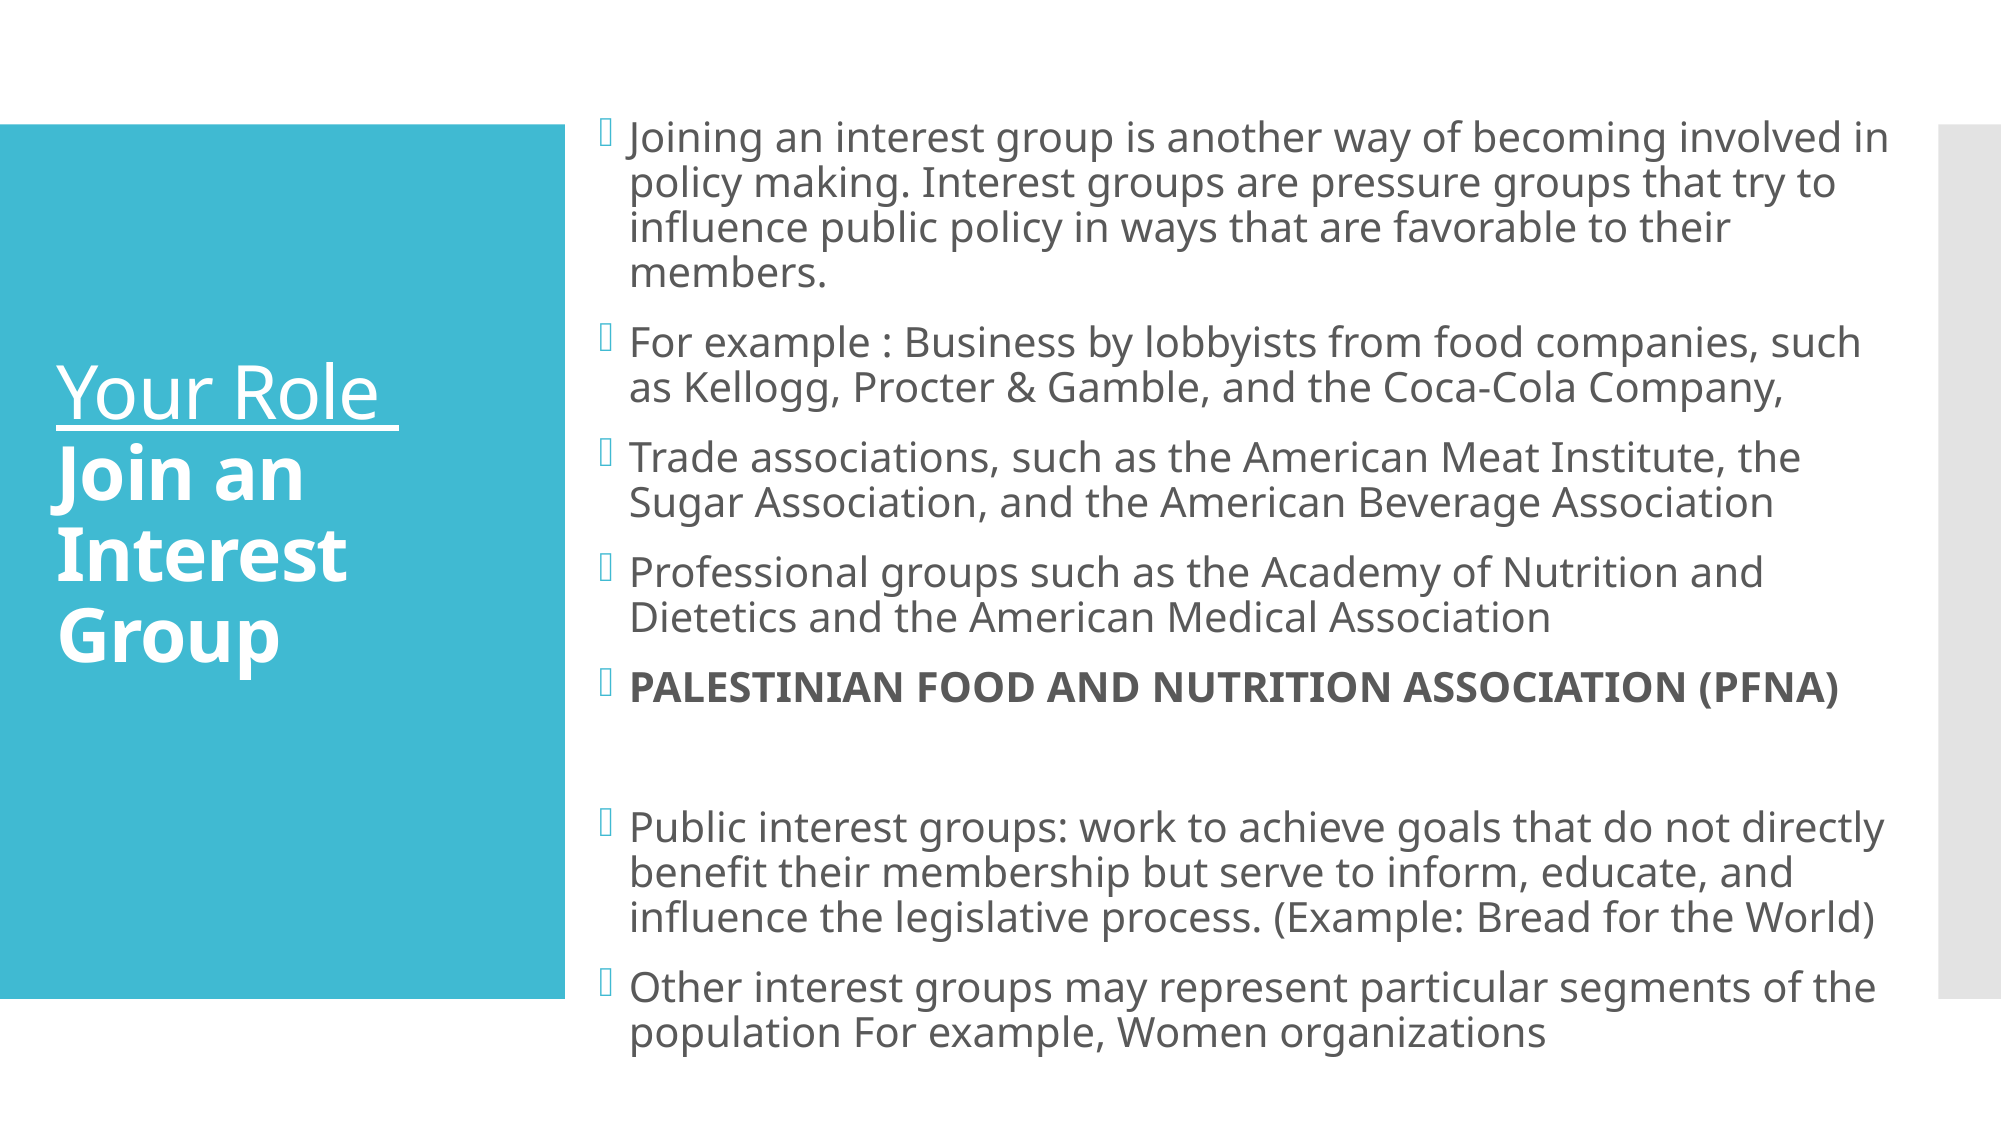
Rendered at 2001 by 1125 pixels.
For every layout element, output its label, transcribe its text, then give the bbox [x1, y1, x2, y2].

title Your Role Join an Interest Group [41, 184, 525, 940]
list Joining an interest group is another way of becoming involved in policy making. Interest groups are pressure groups that try to influence public policy in ways that are favorable to their members. For example : Business by lobbyists from food companies, such as Kellogg, Procter & Gamble, and the Coca-Cola Company, Trade associations, such as the American Meat Institute, the Sugar Association, and the American Beverage Association Professional groups such as the Academy of Nutrition and Dietetics and the American Medical Association PALESTINIAN FOOD AND NUTRITION ASSOCIATION (PFNA) Public interest groups: work to achieve goals that do not directly benefit their membership but serve to inform, educate, and influence the legislative process. (Example: Bread for the World) Other interest groups may represent particular segments of the population For example, Women organizations [583, 108, 1913, 1071]
